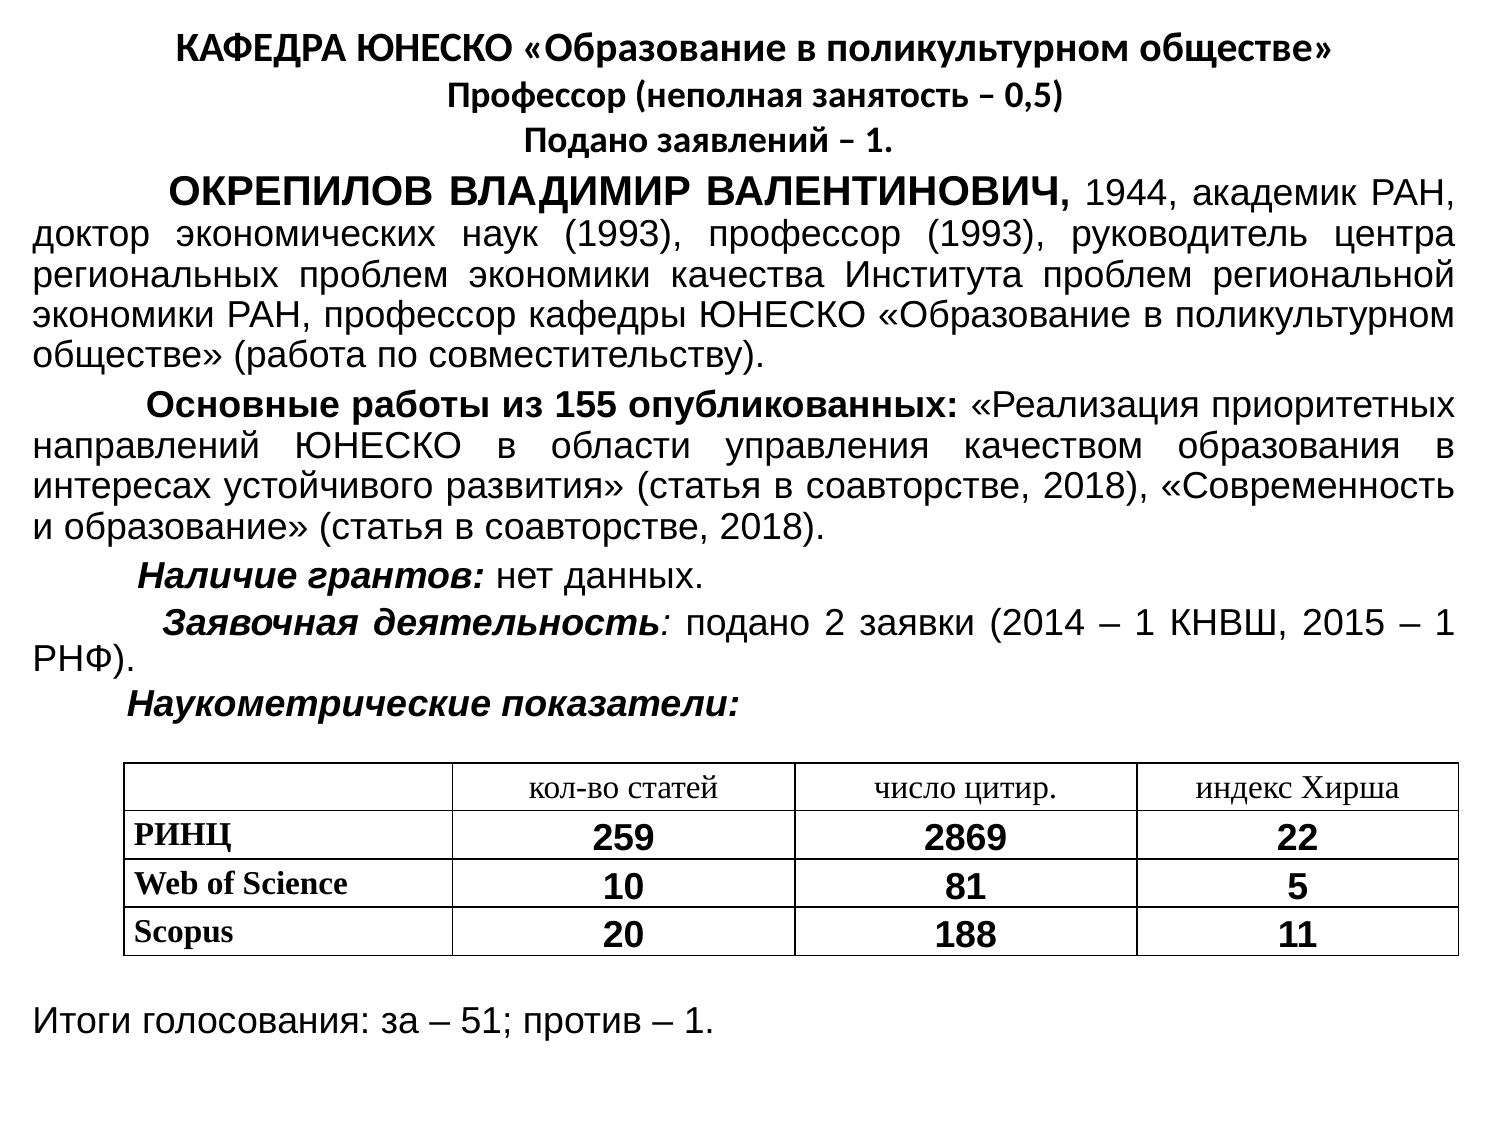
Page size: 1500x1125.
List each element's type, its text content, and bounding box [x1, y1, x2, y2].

table_header число цитир. [796, 764, 1136, 810]
table_cell 20 [453, 908, 794, 955]
table_cell 259 [453, 811, 794, 858]
table_cell 10 [453, 860, 794, 906]
table_cell Scopus [125, 908, 452, 955]
table_cell 81 [796, 860, 1136, 906]
table_cell 188 [796, 908, 1136, 955]
table_cell Web of Science [125, 860, 452, 906]
table_header индекс Хирша [1138, 764, 1458, 810]
text_box КАФЕДРА ЮНЕСКО «Образование в поликультурном обществе» Профессор (неполная занятость – 0,5) Подано заявлений – 1. [17, 7, 1495, 173]
table_header кол-во статей [453, 764, 794, 810]
table_header [125, 764, 452, 810]
table_cell 11 [1138, 908, 1458, 955]
table_cell 22 [1138, 811, 1458, 858]
table_cell 5 [1138, 860, 1458, 906]
table_cell РИНЦ [125, 811, 452, 858]
table_cell 2869 [796, 811, 1136, 858]
text_box ОКРЕПИЛОВ ВЛАДИМИР ВАЛЕНТИНОВИЧ, 1944, академик РАН, доктор экономических наук (1993), профессор (1993), руководитель центра региональных проблем экономики качества Института проблем региональной экономики РАН, профессор кафедры ЮНЕСКО «Образование в поликультурном обществе» (работа по совместительству). Основные работы из 155 опубликованных: «Реализация приоритетных направлений ЮНЕСКО в области управления качеством образования в интересах устойчивого развития» (статья в соавторстве, 2018), «Современность и образование» (статья в соавторстве, 2018). Наличие грантов: нет данных. Заявочная деятельность: подано 2 заявки (2014 – 1 КНВШ, 2015 – 1 РНФ). Наукометрические показатели: Итоги голосования: за – 51; против – 1. [17, 161, 1471, 1125]
